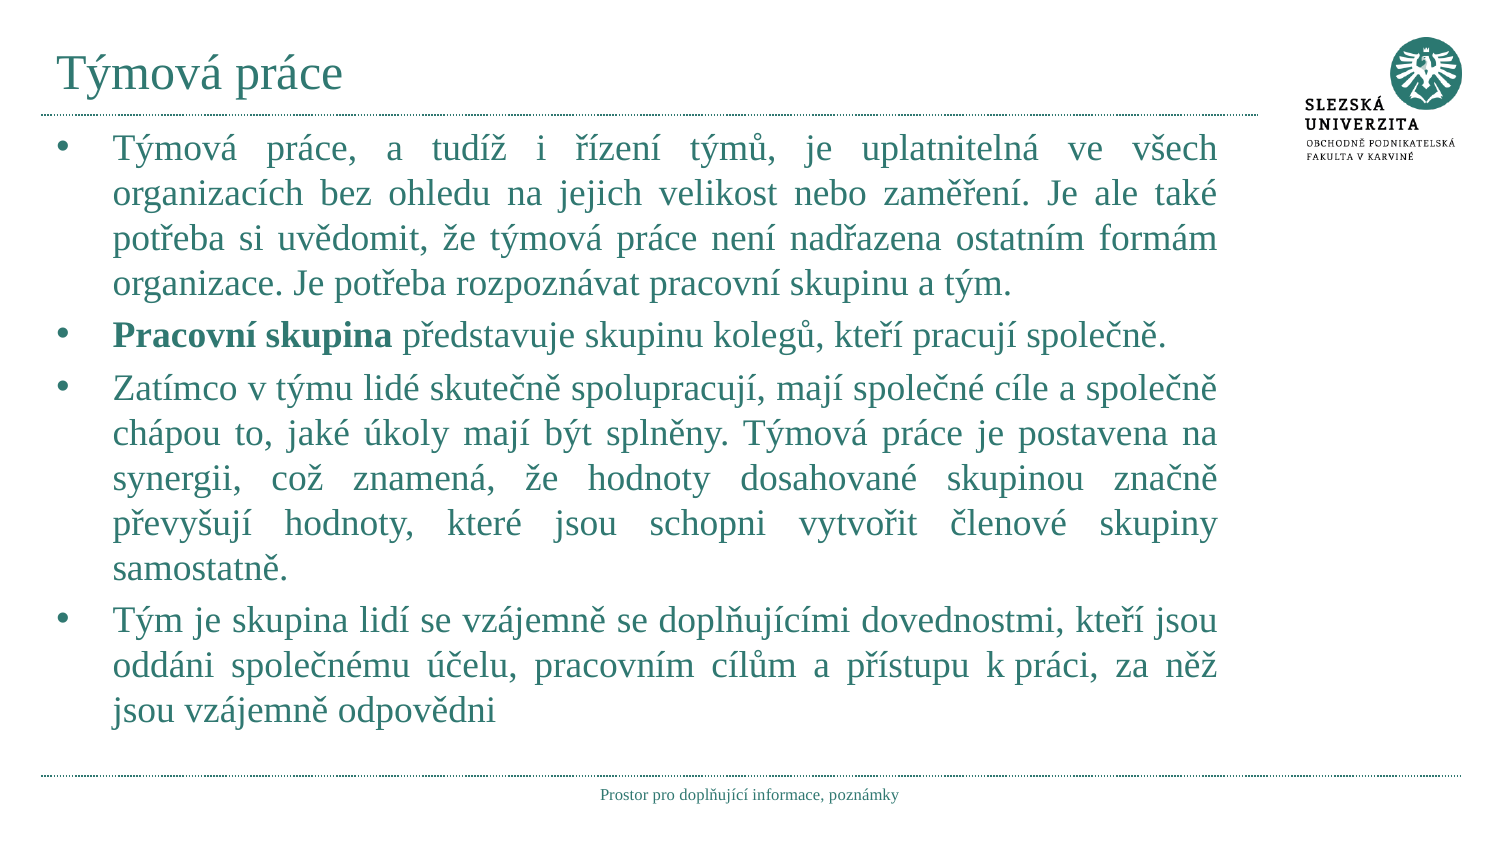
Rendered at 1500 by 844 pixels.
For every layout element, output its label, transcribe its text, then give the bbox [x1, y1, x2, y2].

picture [1305, 37, 1462, 160]
text_box Prostor pro doplňující informace, poznámky [442, 776, 1058, 811]
title Týmová práce [41, 32, 1034, 116]
text_box Týmová práce, a tudíž i řízení týmů, je uplatnitelná ve všech organizacích bez ohledu na jejich velikost nebo zaměření. Je ale také potřeba si uvědomit, že týmová práce není nadřazena ostatním formám organizace. Je potřeba rozpoznávat pracovní skupinu a tým. Pracovní skupina představuje skupinu kolegů, kteří pracují společně. Zatímco v týmu lidé skutečně spolupracují, mají společné cíle a společně chápou to, jaké úkoly mají být splněny. Týmová práce je postavena na synergii, což znamená, že hodnoty dosahované skupinou značně převyšují hodnoty, které jsou schopni vytvořit členové skupiny samostatně. Tým je skupina lidí se vzájemně se doplňujícími dovednostmi, kteří jsou oddáni společnému účelu, pracovním cílům a přístupu k práci, za něž jsou vzájemně odpovědni [41, 115, 1235, 624]
